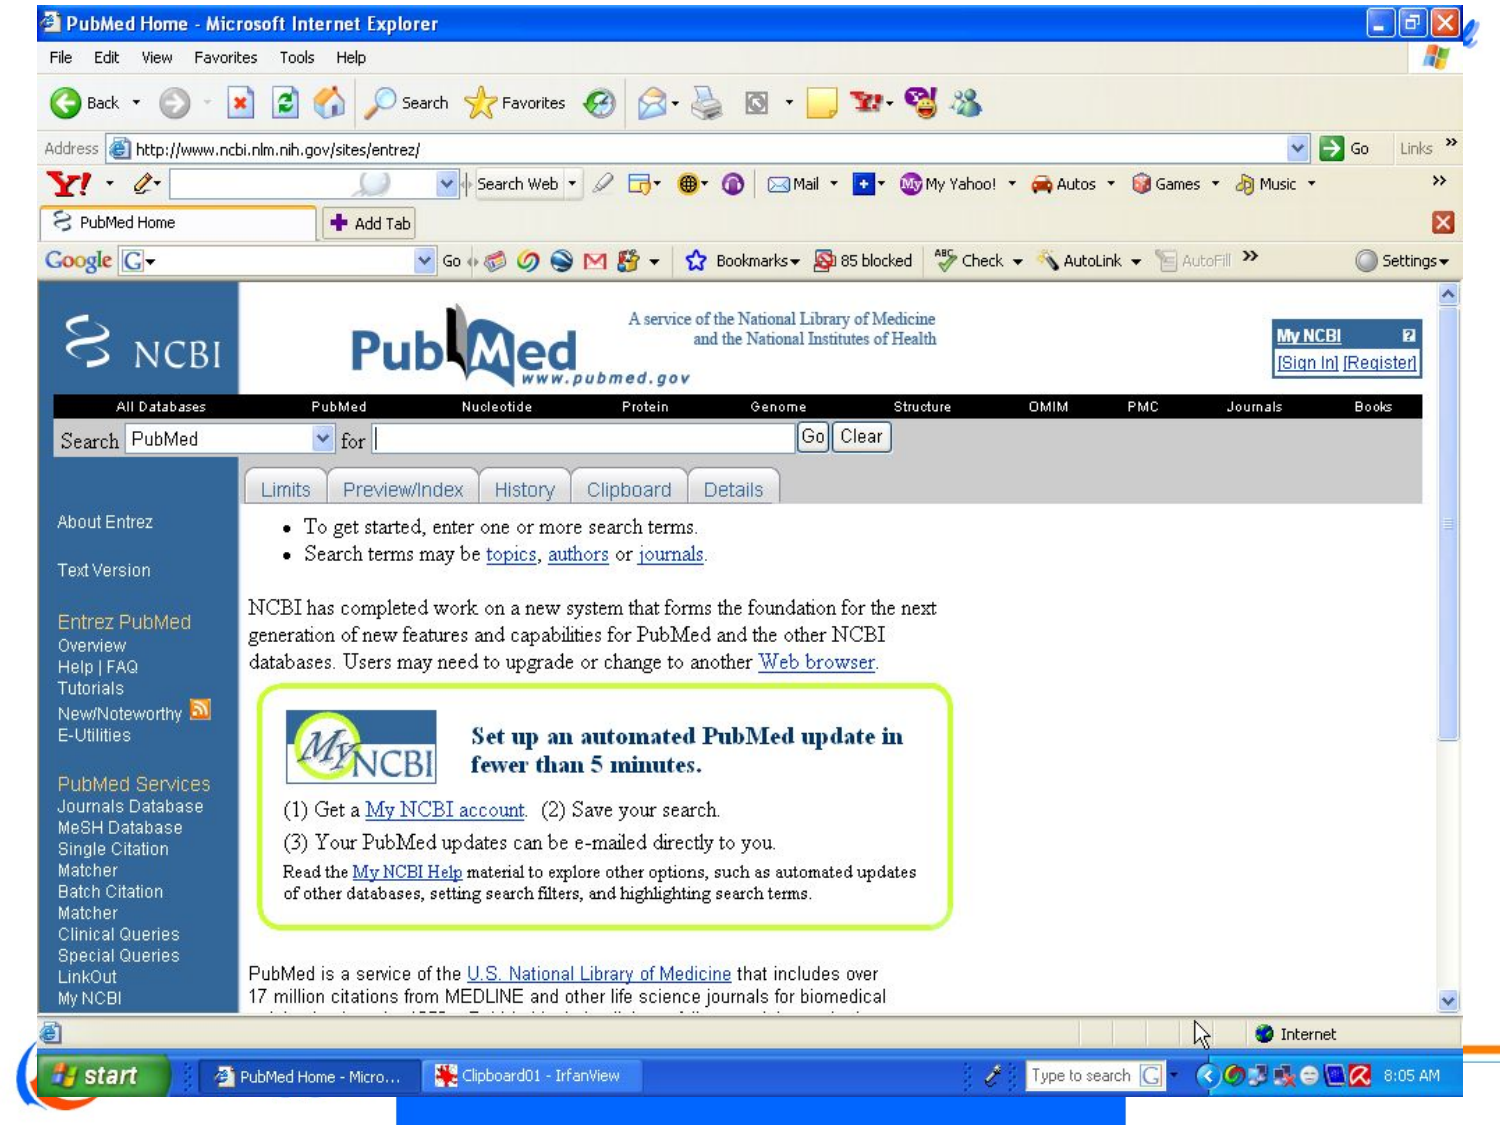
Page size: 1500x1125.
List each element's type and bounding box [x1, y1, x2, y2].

text_box [37, 5, 1463, 1098]
picture [0, 0, 1500, 1125]
